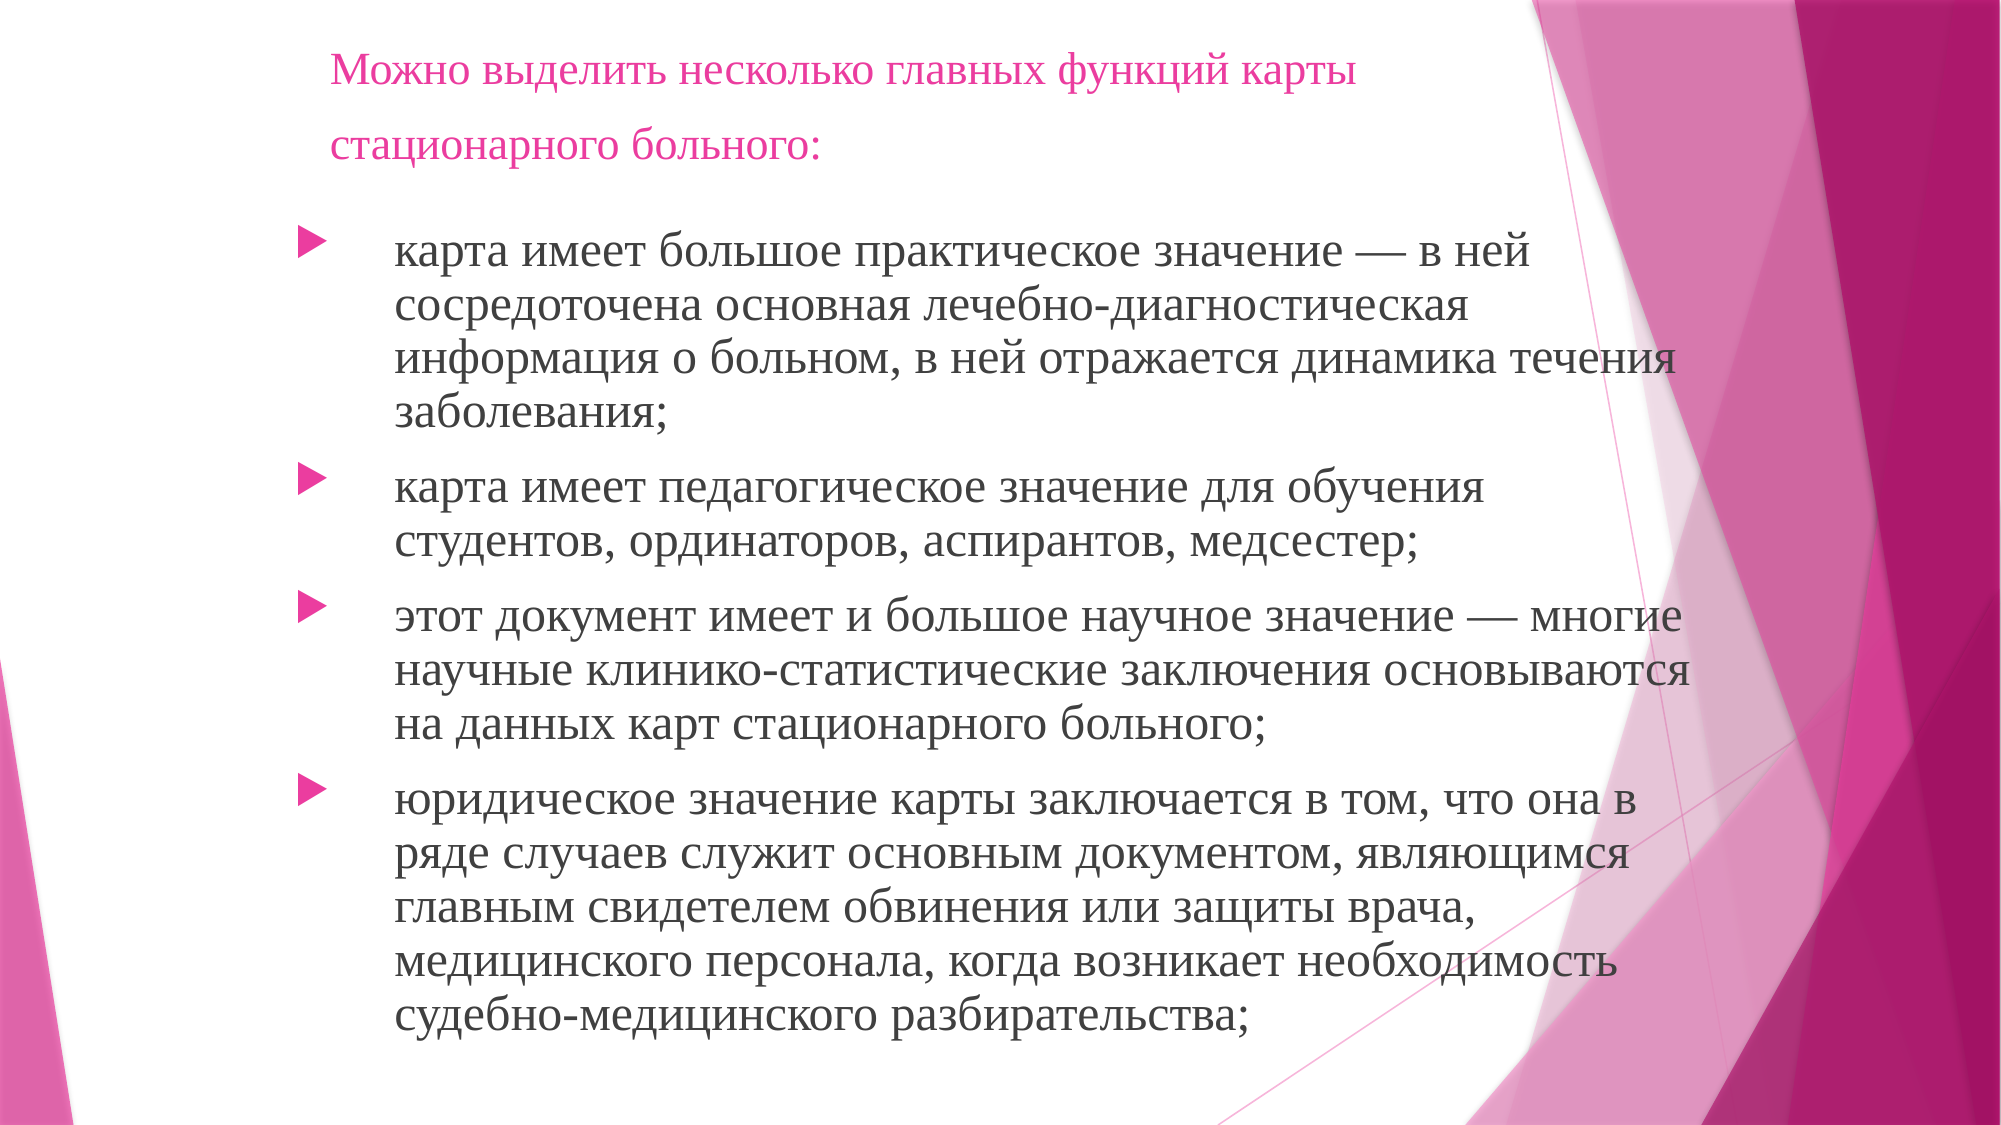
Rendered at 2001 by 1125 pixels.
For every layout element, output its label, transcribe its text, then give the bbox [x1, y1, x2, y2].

list карта имеет большое практическое значение — в ней сосредоточена основная лечебно-диагностическая информация о больном, в ней отражается динамика течения заболевания; карта имеет педагогическое значение для обучения студентов, ординаторов, аспирантов, медсестер; этот документ имеет и большое научное значение — многие научные клинико-статистические заключения основываются на данных карт стационарного больного; юридическое значение карты заключается в том, что она в ряде случаев служит основным документом, являющимся главным свидетелем обвинения или защиты врача, медицинского персонала, когда возникает необходимость судебно-медицинского разбирательства; [279, 215, 1721, 1059]
title Можно выделить несколько главных функций карты стационарного больного: [314, 31, 1663, 180]
